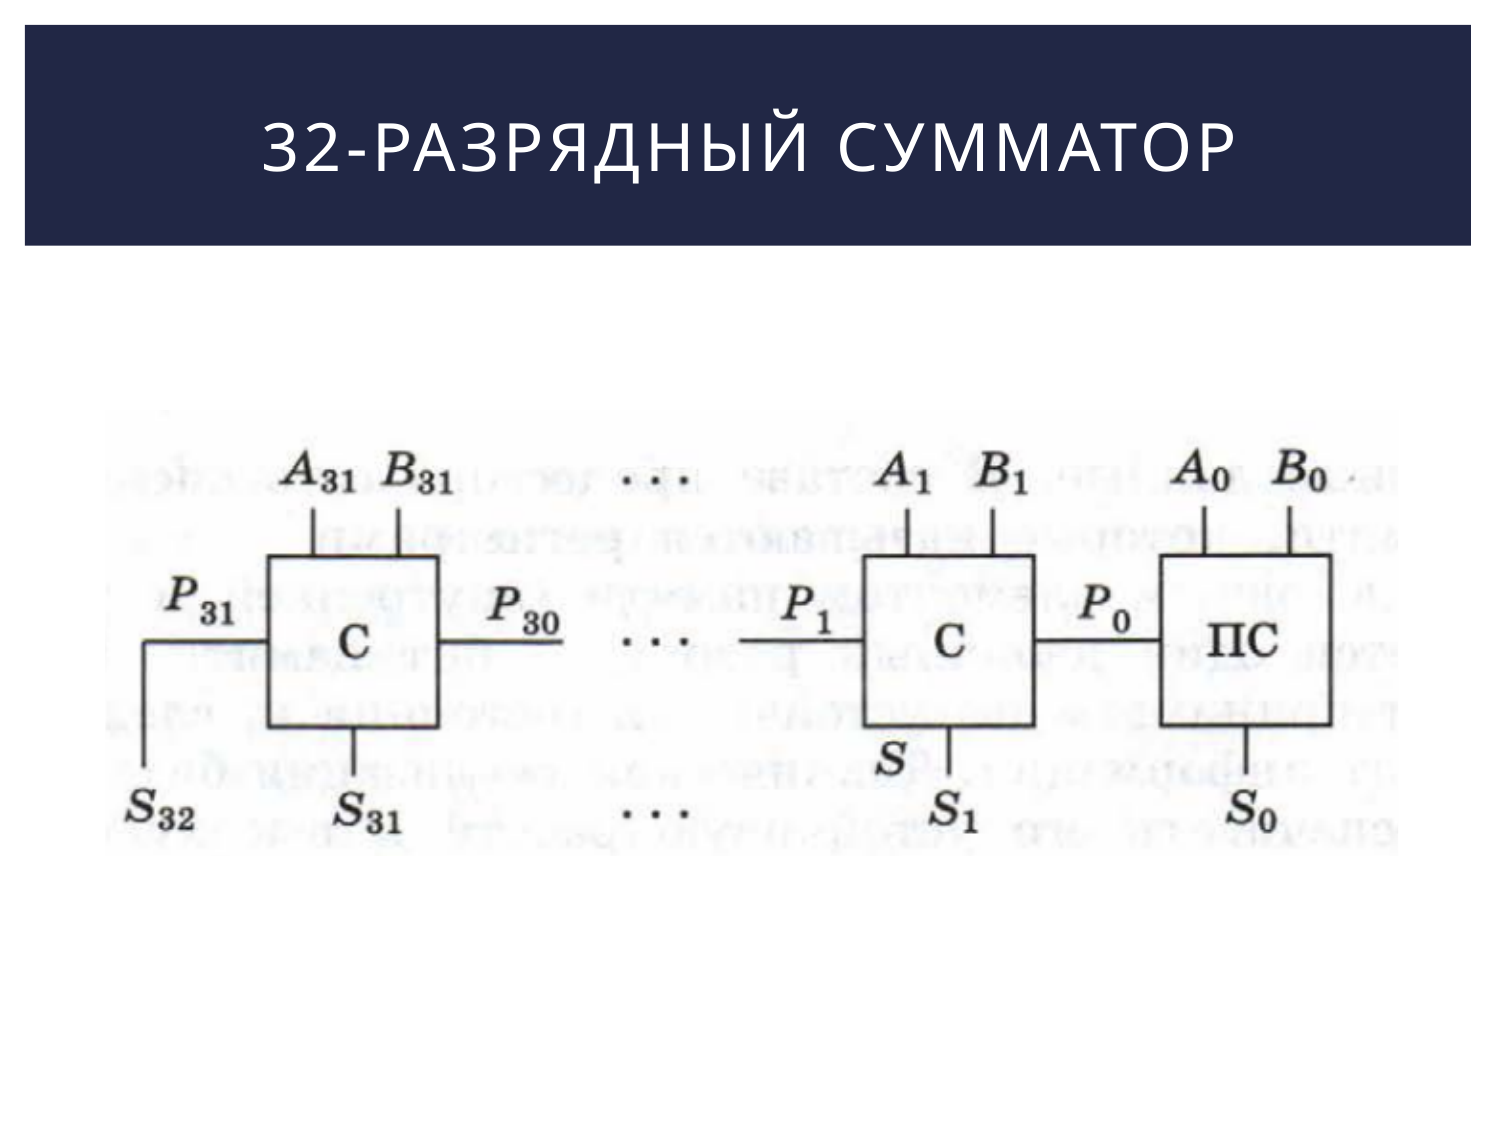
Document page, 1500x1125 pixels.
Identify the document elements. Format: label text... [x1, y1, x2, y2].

picture [105, 409, 1399, 856]
title 32-разрядный сумматор [62, 58, 1438, 232]
